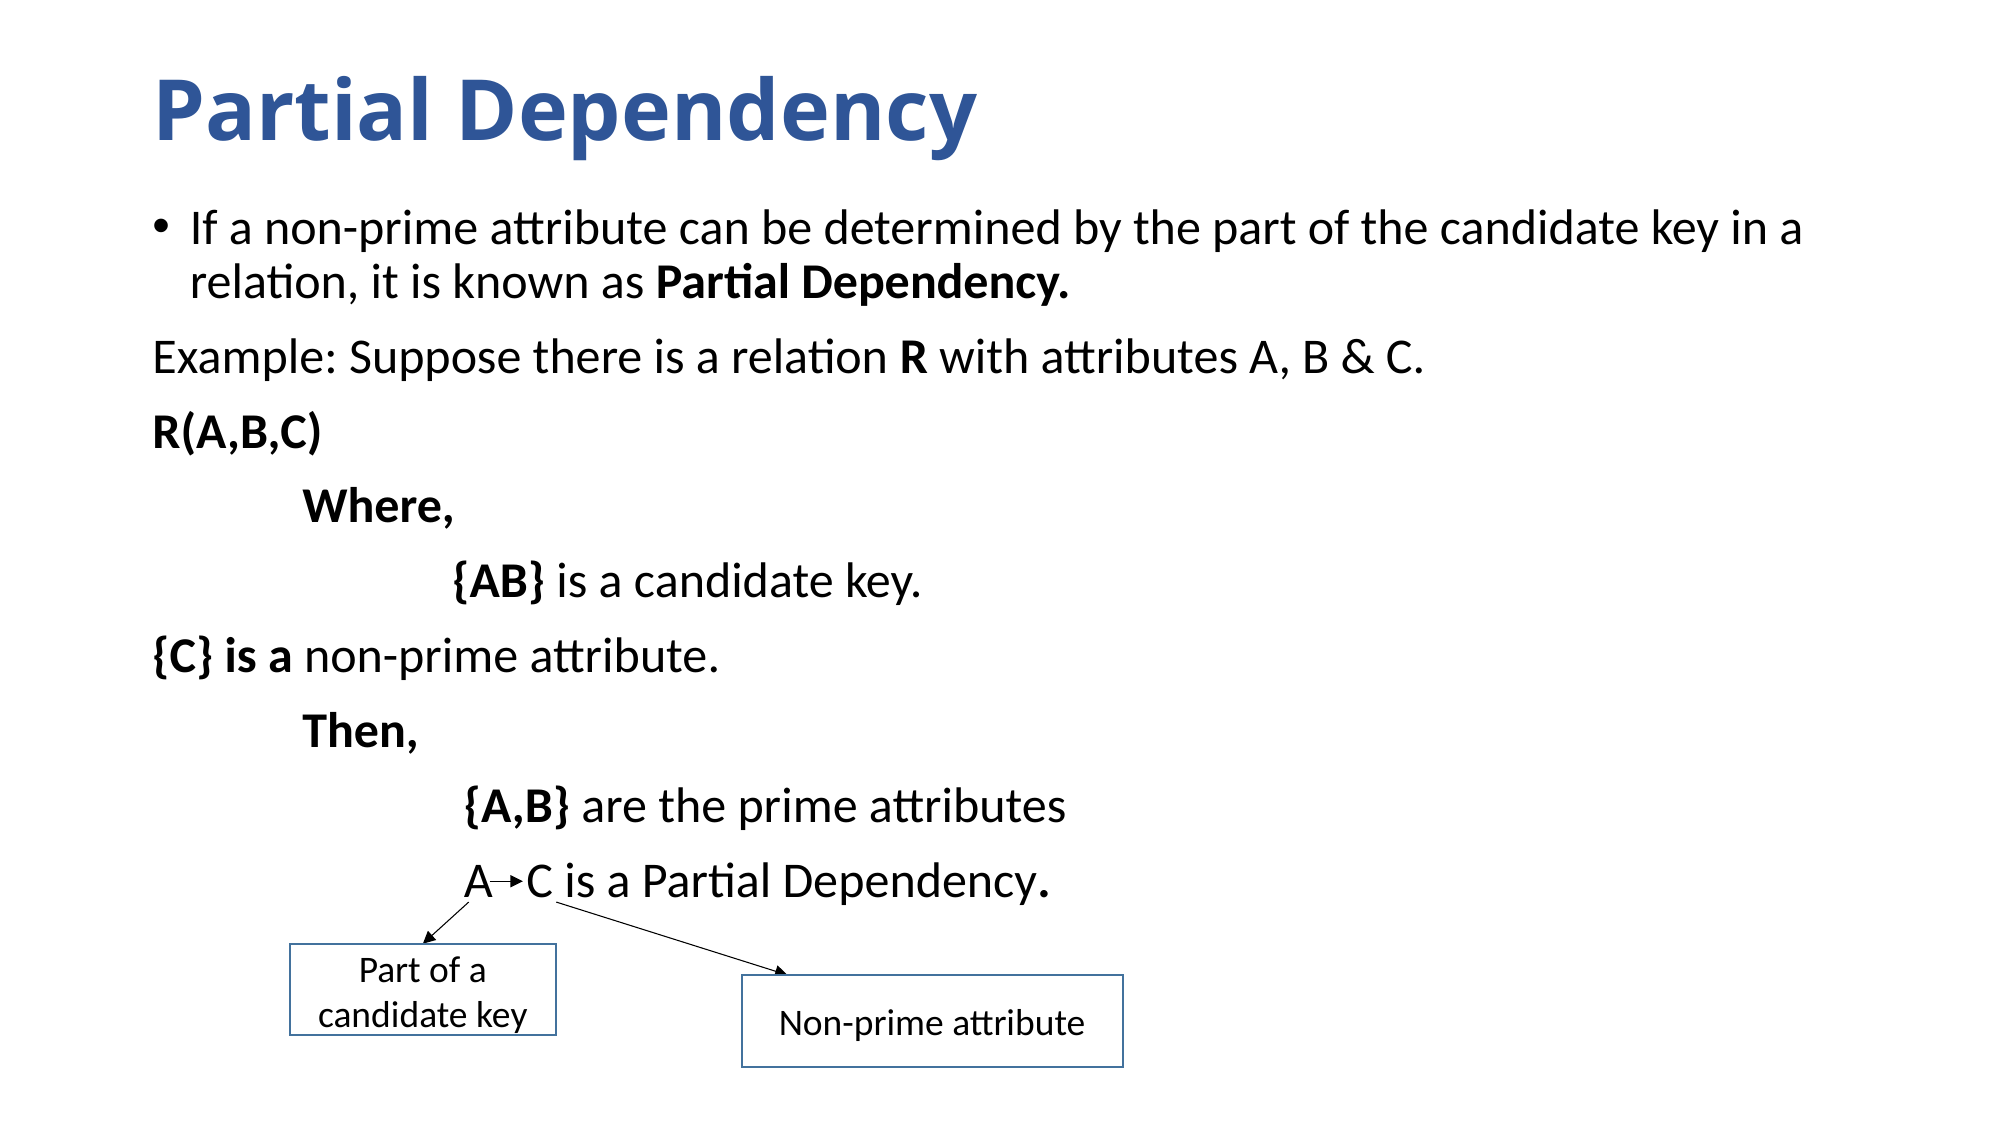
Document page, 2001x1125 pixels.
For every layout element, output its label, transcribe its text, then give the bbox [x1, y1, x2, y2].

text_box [422, 901, 469, 944]
text_box Part of a candidate key [289, 943, 557, 1036]
title Partial Dependency [137, 59, 1863, 167]
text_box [556, 902, 788, 975]
list If a non-prime attribute can be determined by the part of the candidate key in a relation, it is known as Partial Dependency. Example: Suppose there is a relation R with attributes A, B & C. R(A,B,C) Where, {AB} is a candidate key. {C} is a non-prime attribute. Then, {A,B} are the prime attributes A C is a Partial Dependency. [137, 193, 1863, 1103]
text_box Non-prime attribute [741, 974, 1124, 1068]
